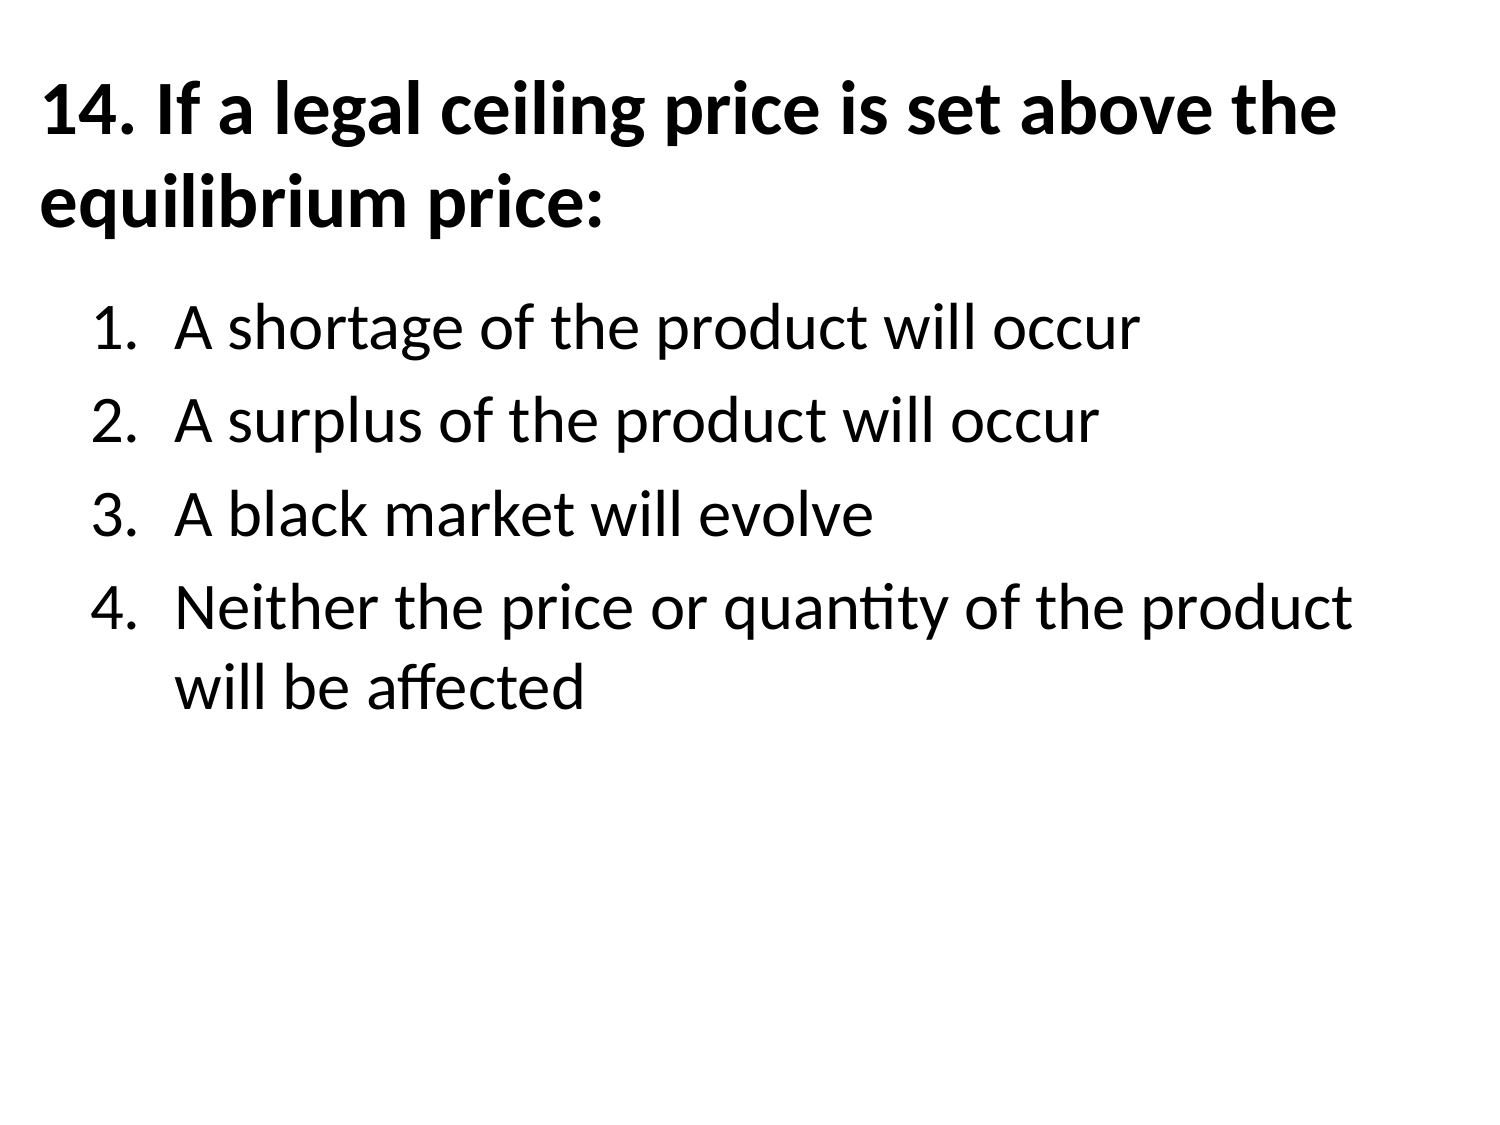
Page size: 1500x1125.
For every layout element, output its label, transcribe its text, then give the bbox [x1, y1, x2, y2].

list A shortage of the product will occur A surplus of the product will occur A black market will evolve Neither the price or quantity of the product will be affected [75, 275, 1425, 738]
title 14. If a legal ceiling price is set above the equilibrium price: [24, 50, 1500, 250]
